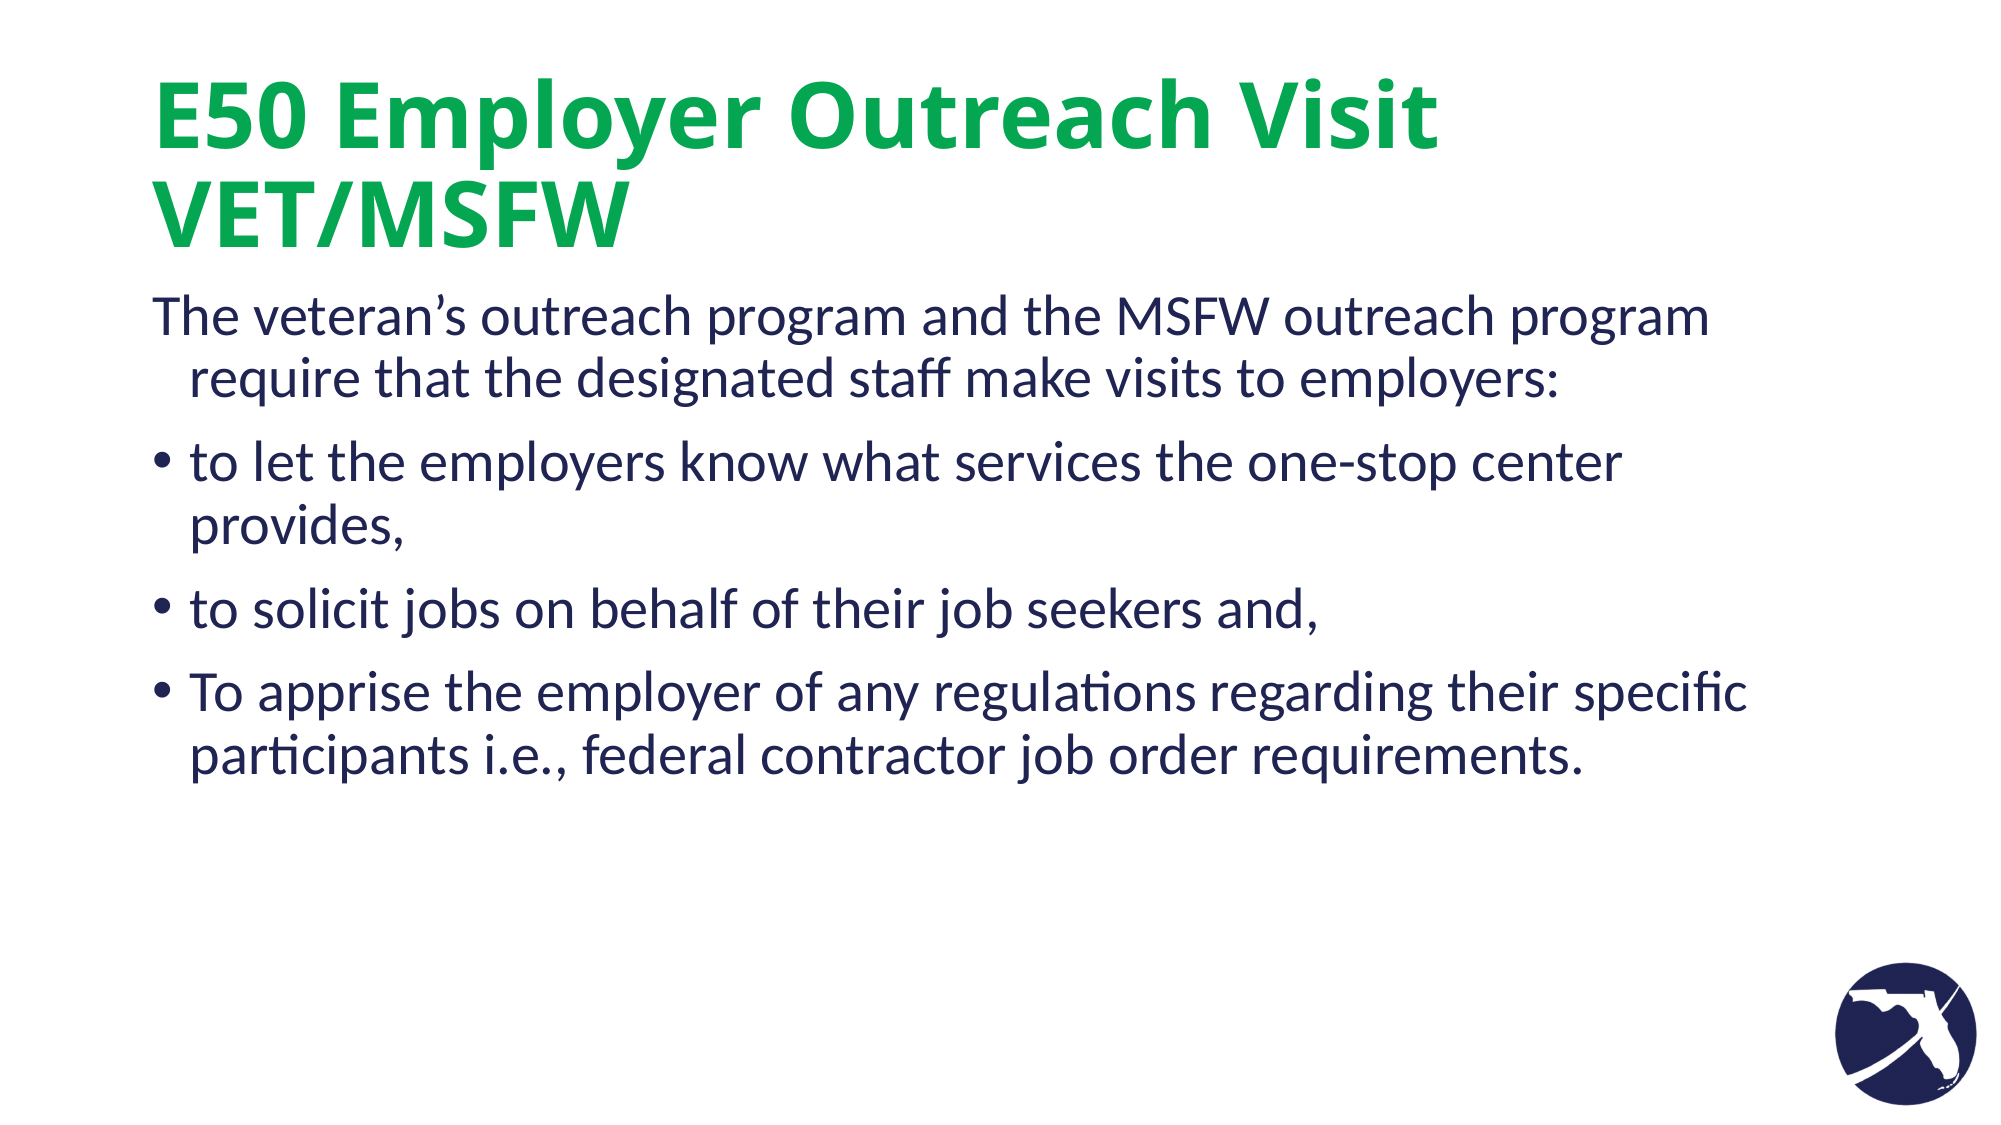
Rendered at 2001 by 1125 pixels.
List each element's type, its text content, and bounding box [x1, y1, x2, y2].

picture [1834, 961, 1979, 1109]
title E50 Employer Outreach Visit VET/MSFW [137, 59, 1863, 277]
text_box The veteran’s outreach program and the MSFW outreach program require that the designated staff make visits to employers: to let the employers know what services the one-stop center provides, to solicit jobs on behalf of their job seekers and, To apprise the employer of any regulations regarding their specific participants i.e., federal contractor job order requirements. [137, 277, 1863, 1020]
